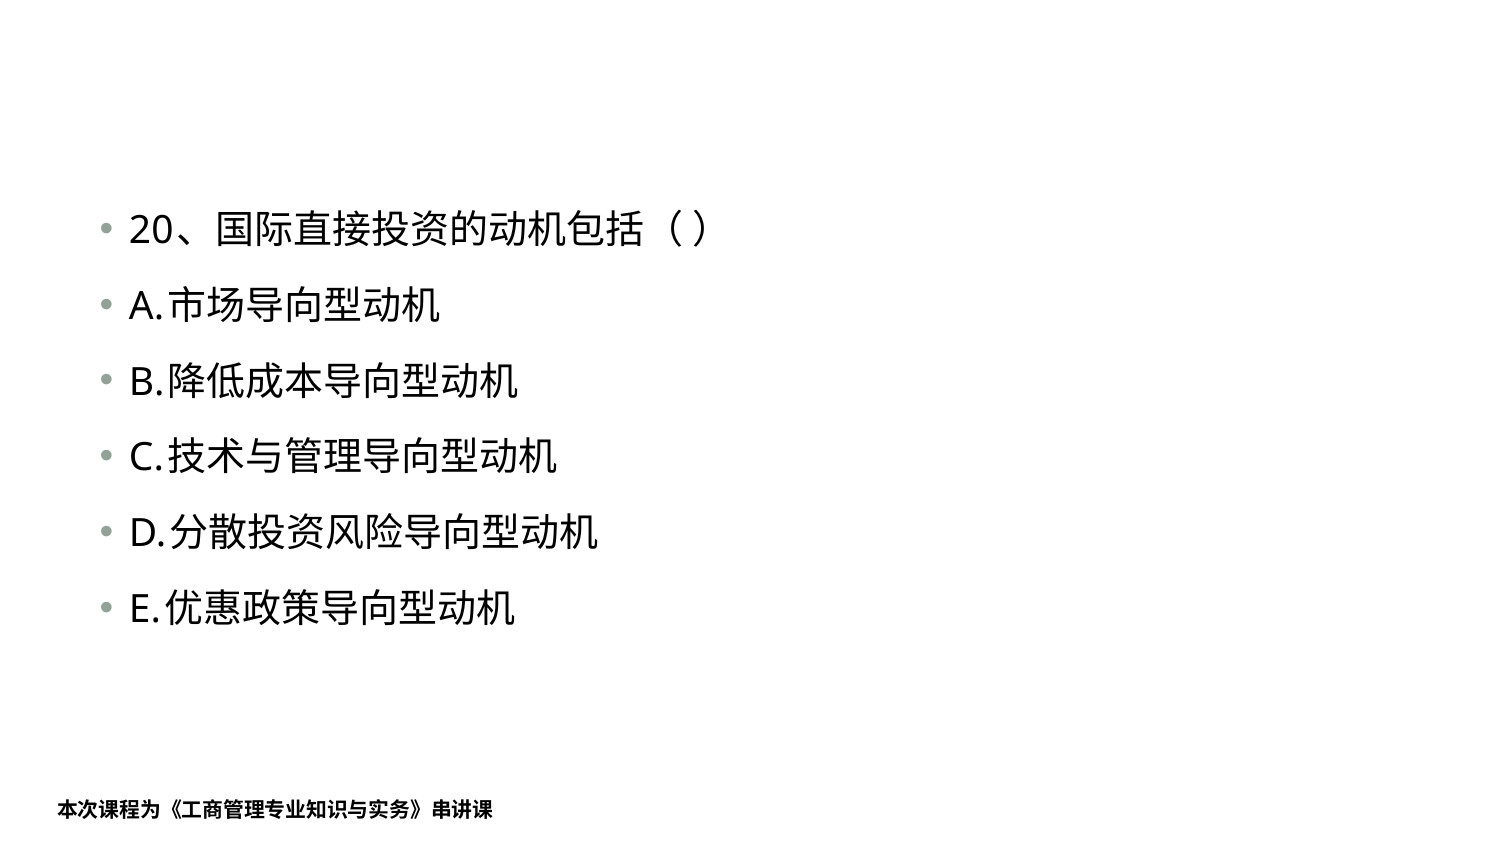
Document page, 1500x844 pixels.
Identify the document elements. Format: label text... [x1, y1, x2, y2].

list 20、国际直接投资的动机包括（ ） A.市场导向型动机 B.降低成本导向型动机 C.技术与管理导向型动机 D.分散投资风险导向型动机 E.优惠政策导向型动机 [69, 152, 1455, 795]
